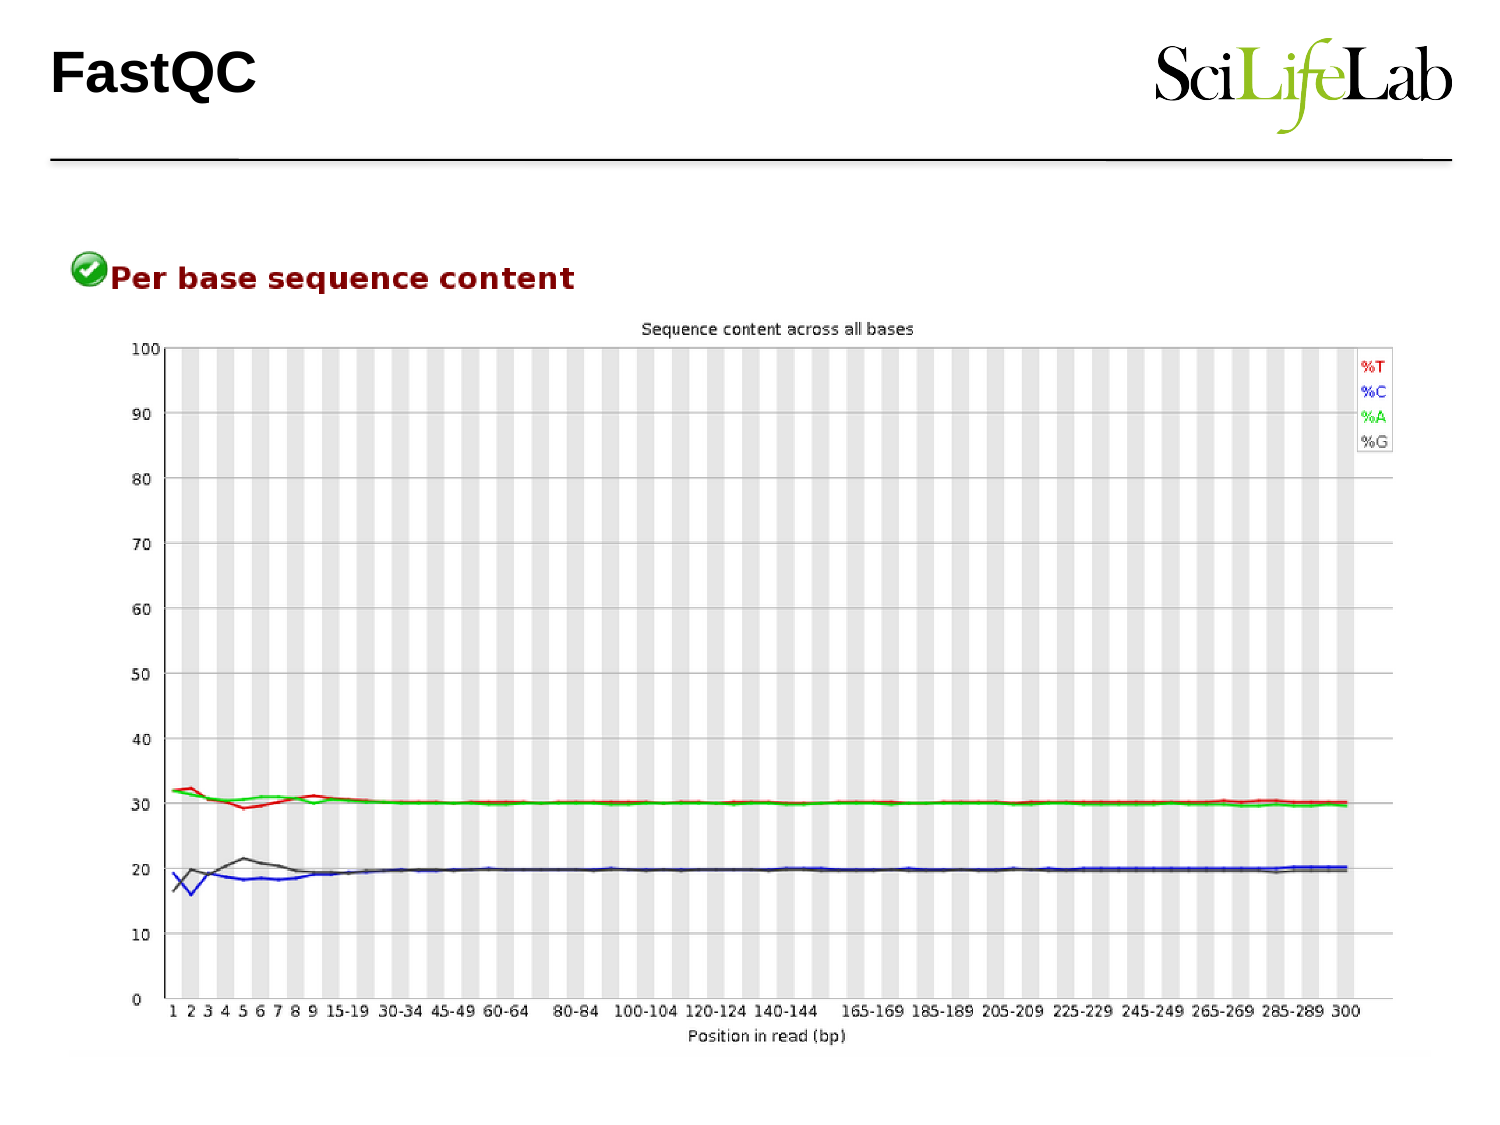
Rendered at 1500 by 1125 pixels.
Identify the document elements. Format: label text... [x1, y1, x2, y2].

title FastQC [50, 34, 1452, 139]
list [68, 232, 1431, 1057]
